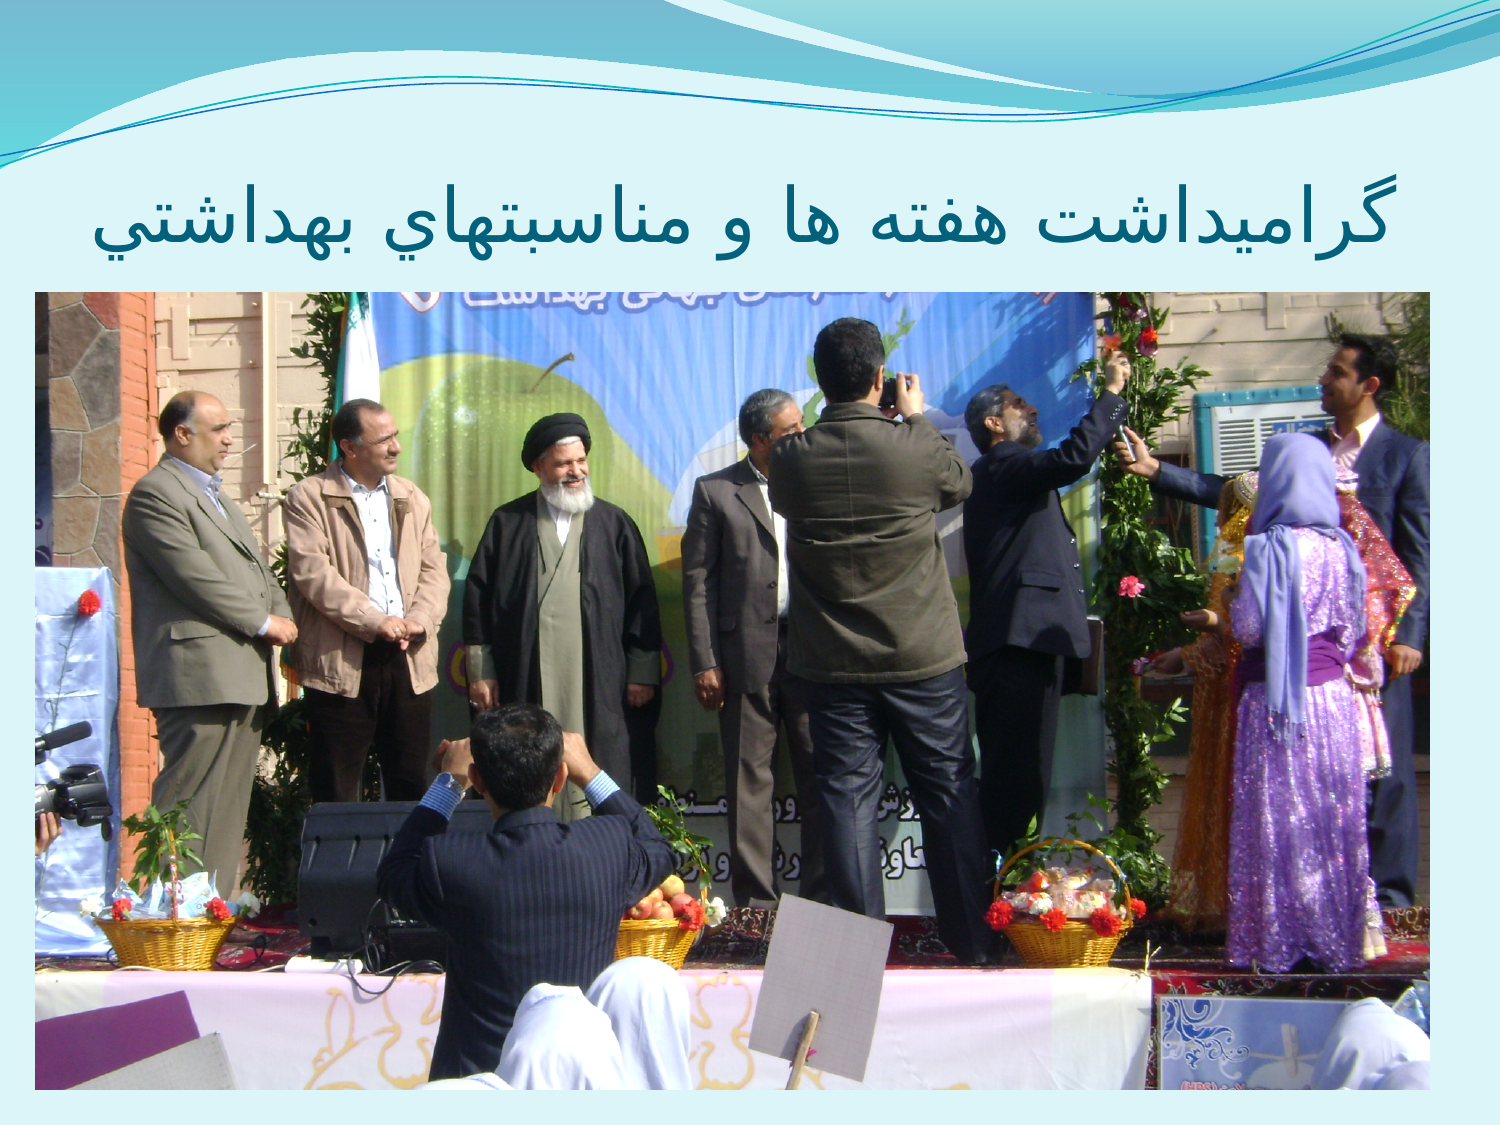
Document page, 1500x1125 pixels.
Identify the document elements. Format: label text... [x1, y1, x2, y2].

title گراميداشت هفته ها و مناسبتهاي بهداشتي [75, 82, 1438, 258]
picture [34, 292, 1430, 1091]
